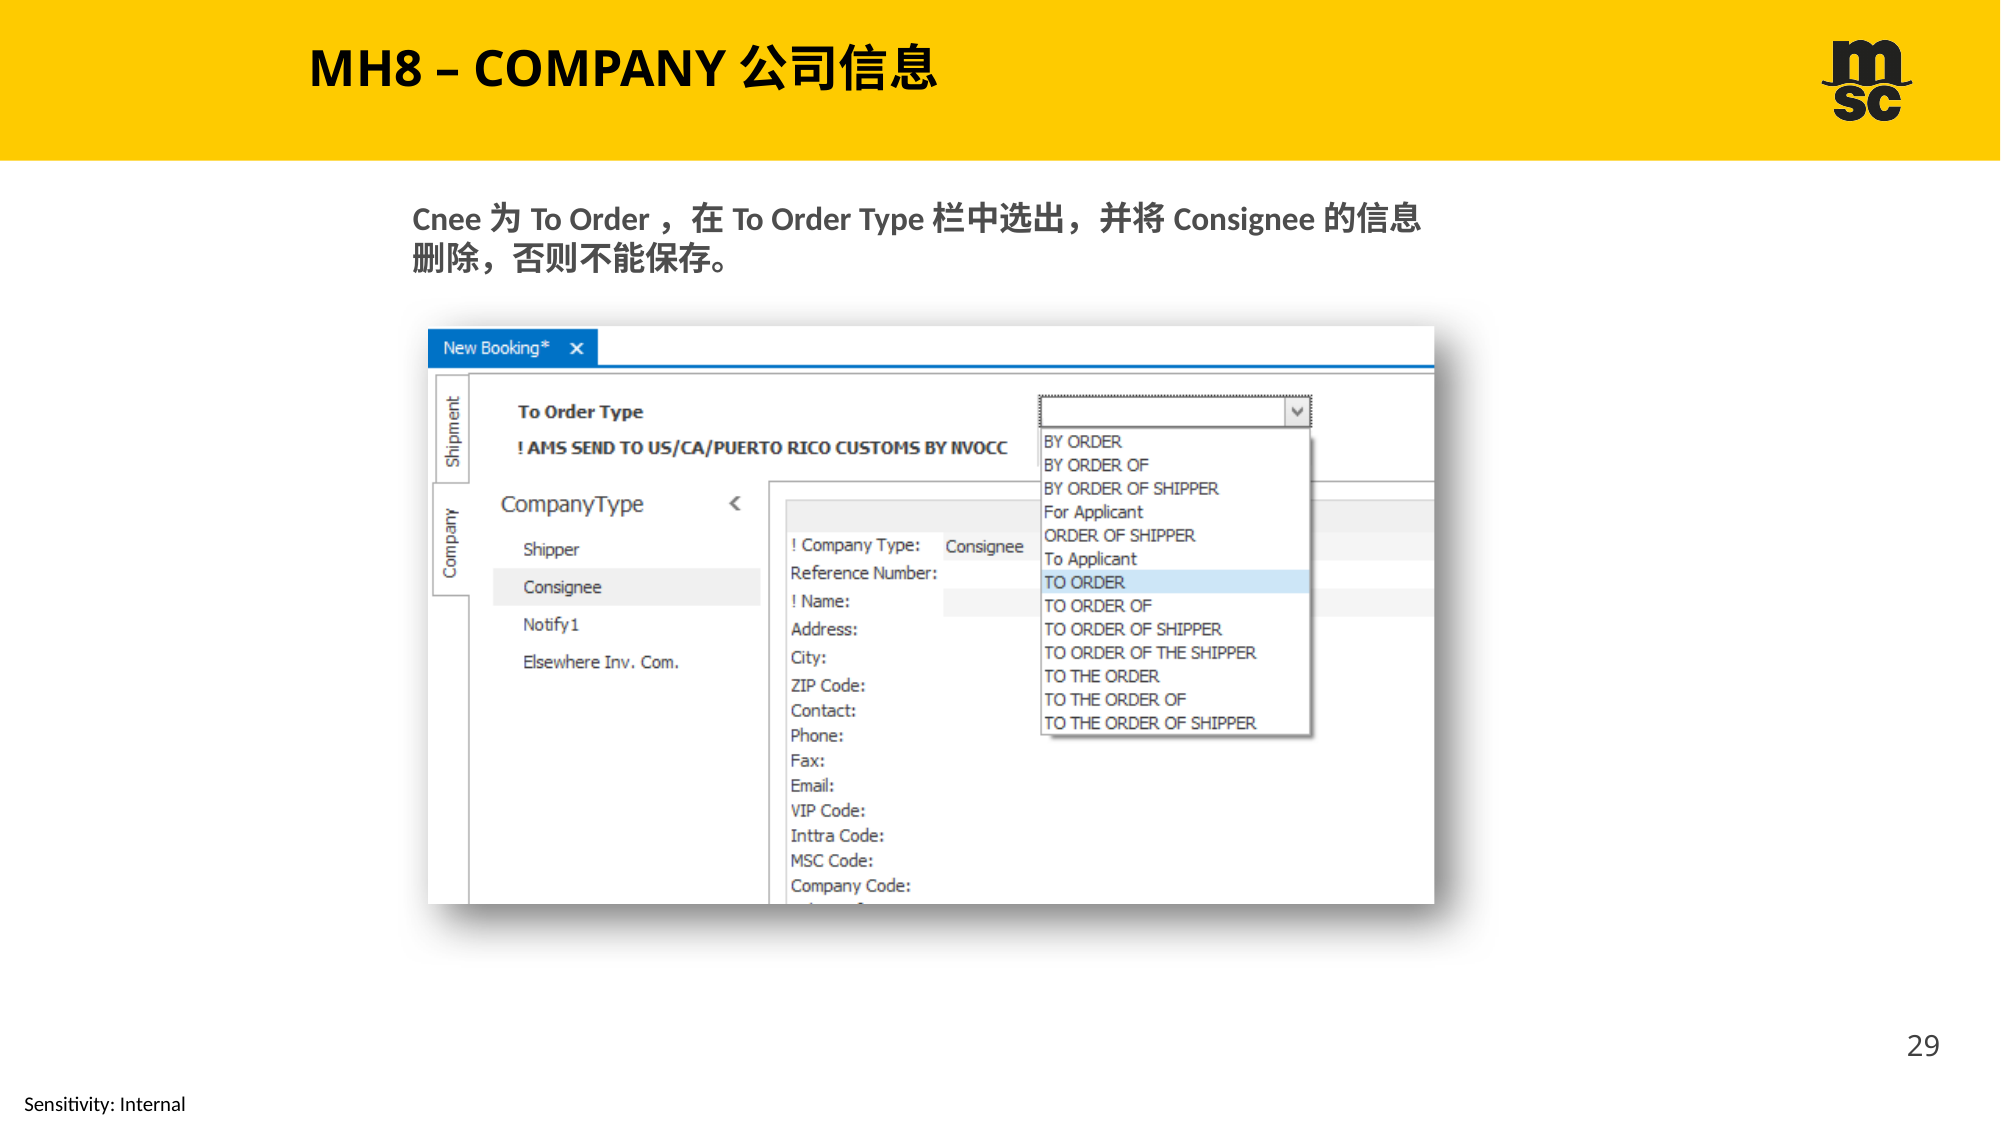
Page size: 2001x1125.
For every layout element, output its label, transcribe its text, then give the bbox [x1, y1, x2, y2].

text_box MH8 – Company公司信息 [293, 29, 1644, 108]
picture [428, 326, 1435, 904]
picture [1797, 5, 1937, 157]
text_box Cnee为To Order，在To Order Type栏中选出，并将Consignee的信息删除，否则不能保存。 [397, 190, 1465, 327]
slide_number 29 [1879, 1019, 1956, 1070]
